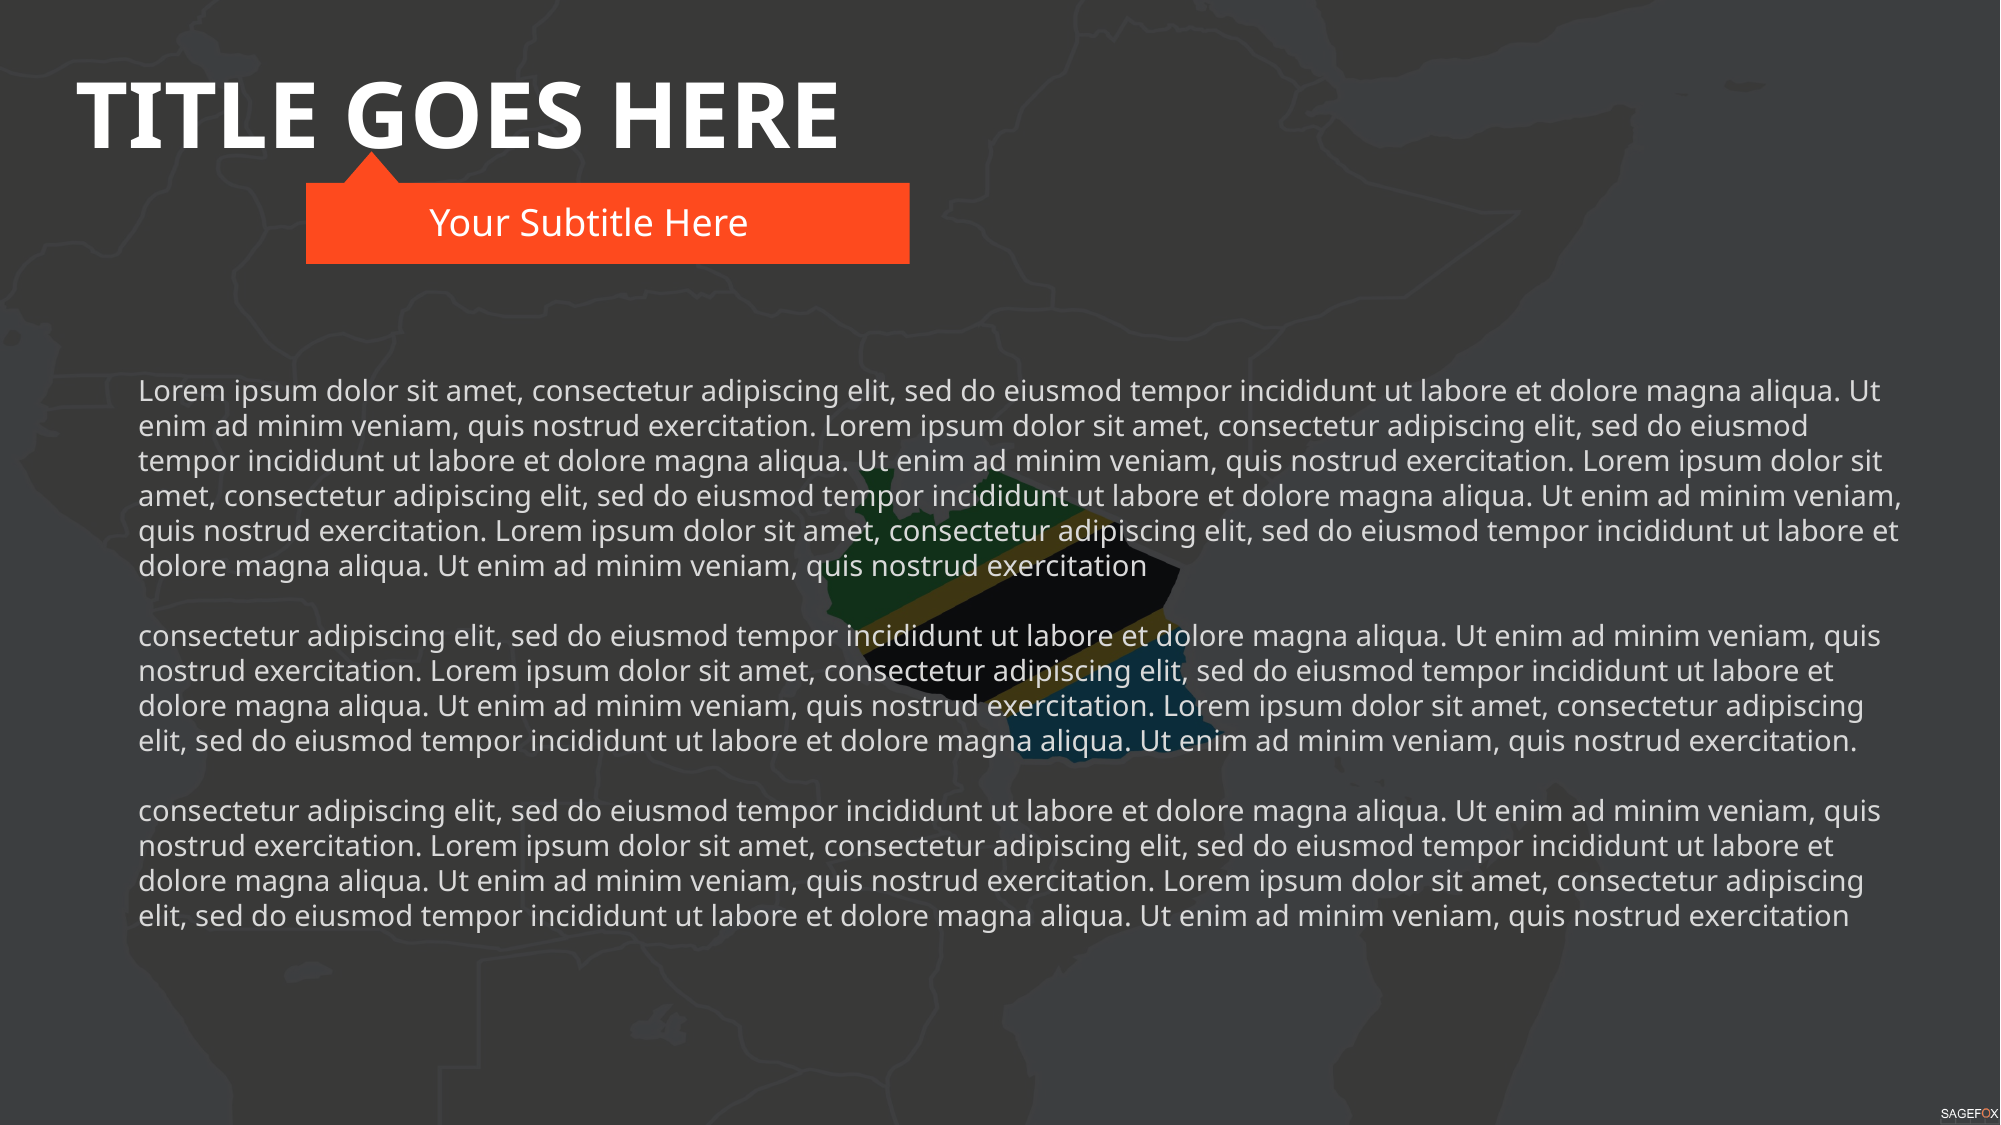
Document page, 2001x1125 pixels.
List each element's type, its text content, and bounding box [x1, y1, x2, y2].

picture [1940, 0, 2001, 1125]
text_box TITLE GOES HERE [60, 49, 965, 175]
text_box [306, 151, 910, 264]
text_box Lorem ipsum dolor sit amet, consectetur adipiscing elit, sed do eiusmod tempor incididunt ut labore et dolore magna aliqua. Ut enim ad minim veniam, quis nostrud exercitation. Lorem ipsum dolor sit amet, consectetur adipiscing elit, sed do eiusmod tempor incididunt ut labore et dolore magna aliqua. Ut enim ad minim veniam, quis nostrud exercitation. Lorem ipsum dolor sit amet, consectetur adipiscing elit, sed do eiusmod tempor incididunt ut labore et dolore magna aliqua. Ut enim ad minim veniam, quis nostrud exercitation. Lorem ipsum dolor sit amet, consectetur adipiscing elit, sed do eiusmod tempor incididunt ut labore et dolore magna aliqua. Ut enim ad minim veniam, quis nostrud exercitation consectetur adipiscing elit, sed do eiusmod tempor incididunt ut labore et dolore magna aliqua. Ut enim ad minim veniam, quis nostrud exercitation. Lorem ipsum dolor sit amet, consectetur adipiscing elit, sed do eiusmod tempor incididunt ut labore et dolore magna aliqua. Ut enim ad minim veniam, quis nostrud exercitation. Lorem ipsum dolor sit amet, consectetur adipiscing elit, sed do eiusmod tempor incididunt ut labore et dolore magna aliqua. Ut enim ad minim veniam, quis nostrud exercitation. consectetur adipiscing elit, sed do eiusmod tempor incididunt ut labore et dolore magna aliqua. Ut enim ad minim veniam, quis nostrud exercitation. Lorem ipsum dolor sit amet, consectetur adipiscing elit, sed do eiusmod tempor incididunt ut labore et dolore magna aliqua. Ut enim ad minim veniam, quis nostrud exercitation. Lorem ipsum dolor sit amet, consectetur adipiscing elit, sed do eiusmod tempor incididunt ut labore et dolore magna aliqua. Ut enim ad minim veniam, quis nostrud exercitation [123, 365, 1930, 940]
